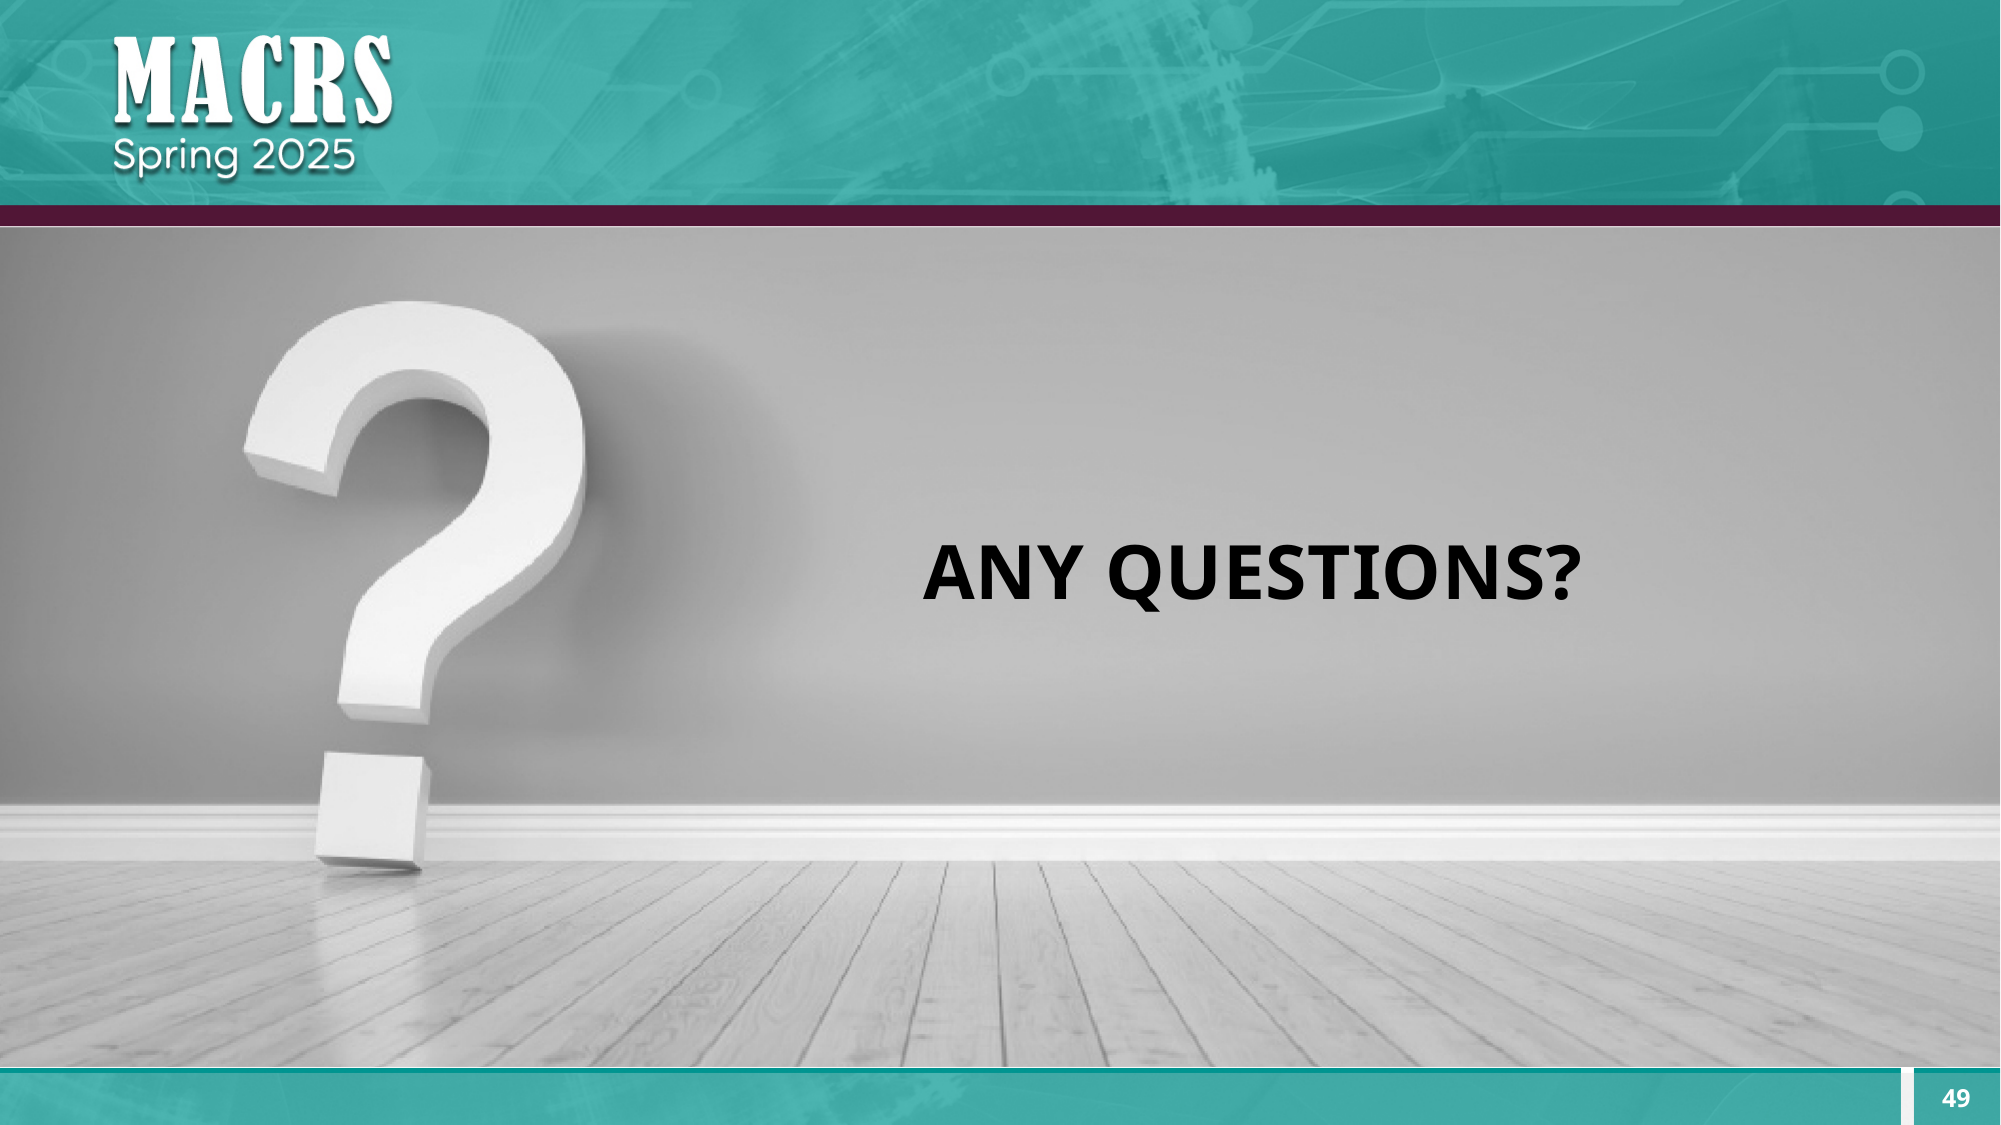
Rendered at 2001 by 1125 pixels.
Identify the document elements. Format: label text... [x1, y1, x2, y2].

slide_number 49 [1912, 1074, 2000, 1125]
title ANY QUESTIONS? [606, 412, 1901, 726]
picture [0, 0, 2001, 1125]
